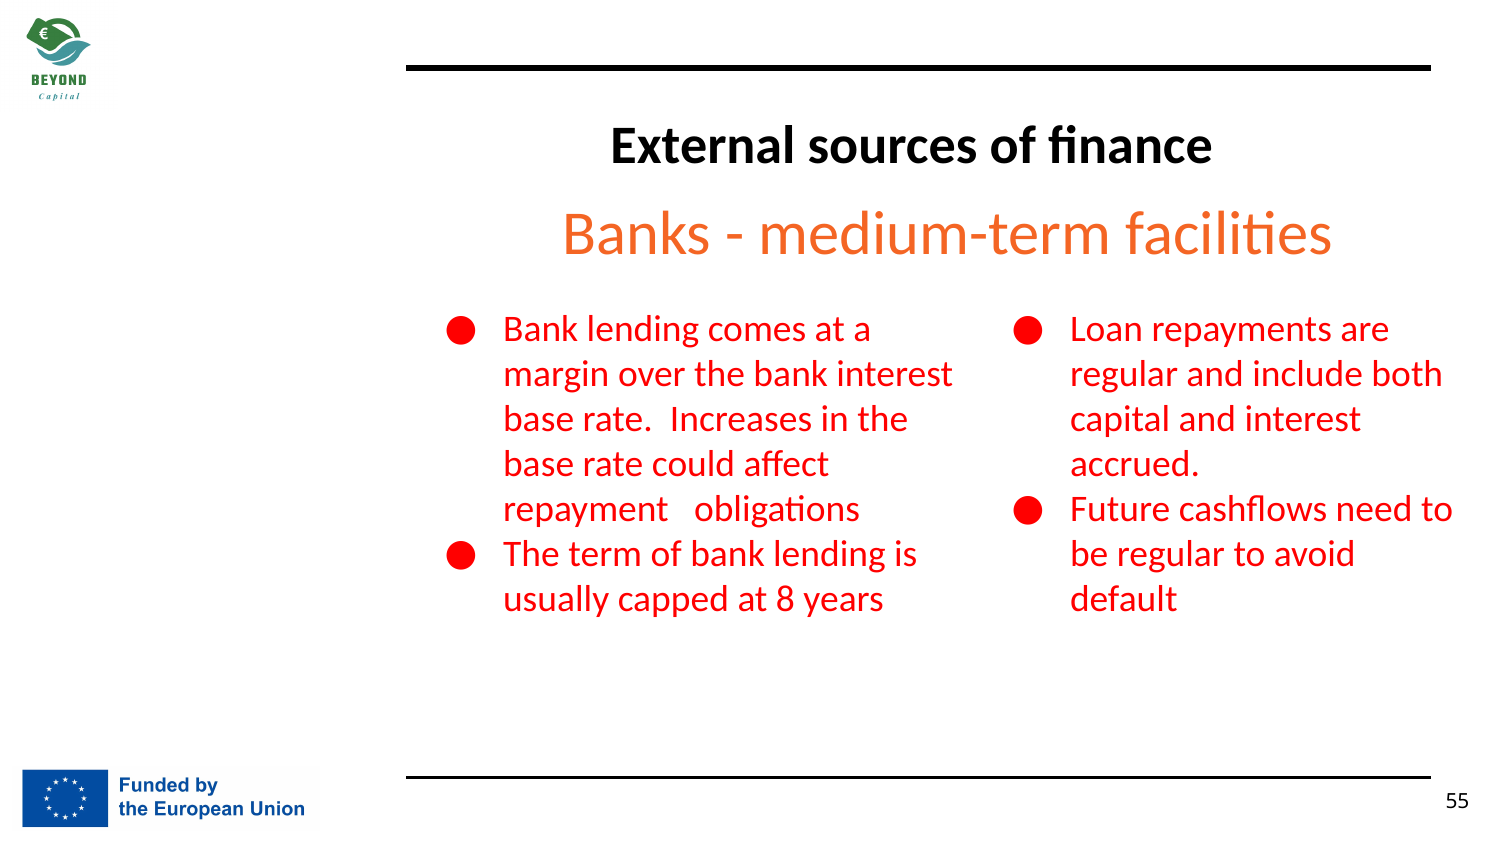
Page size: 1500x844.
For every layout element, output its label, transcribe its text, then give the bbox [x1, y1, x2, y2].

list Loan repayments are regular and include both capital and interest accrued. Future cashflows need to be regular to avoid default [979, 288, 1484, 745]
list Bank lending comes at a margin over the bank interest base rate. Increases in the base rate could affect repayment obligations The term of bank lending is usually capped at 8 years [413, 288, 980, 756]
picture [12, 766, 321, 832]
picture [0, 0, 119, 112]
list Banks - medium-term facilities [466, 177, 1431, 289]
title External sources of finance [393, 94, 1431, 199]
slide_number 55 [1394, 769, 1484, 834]
